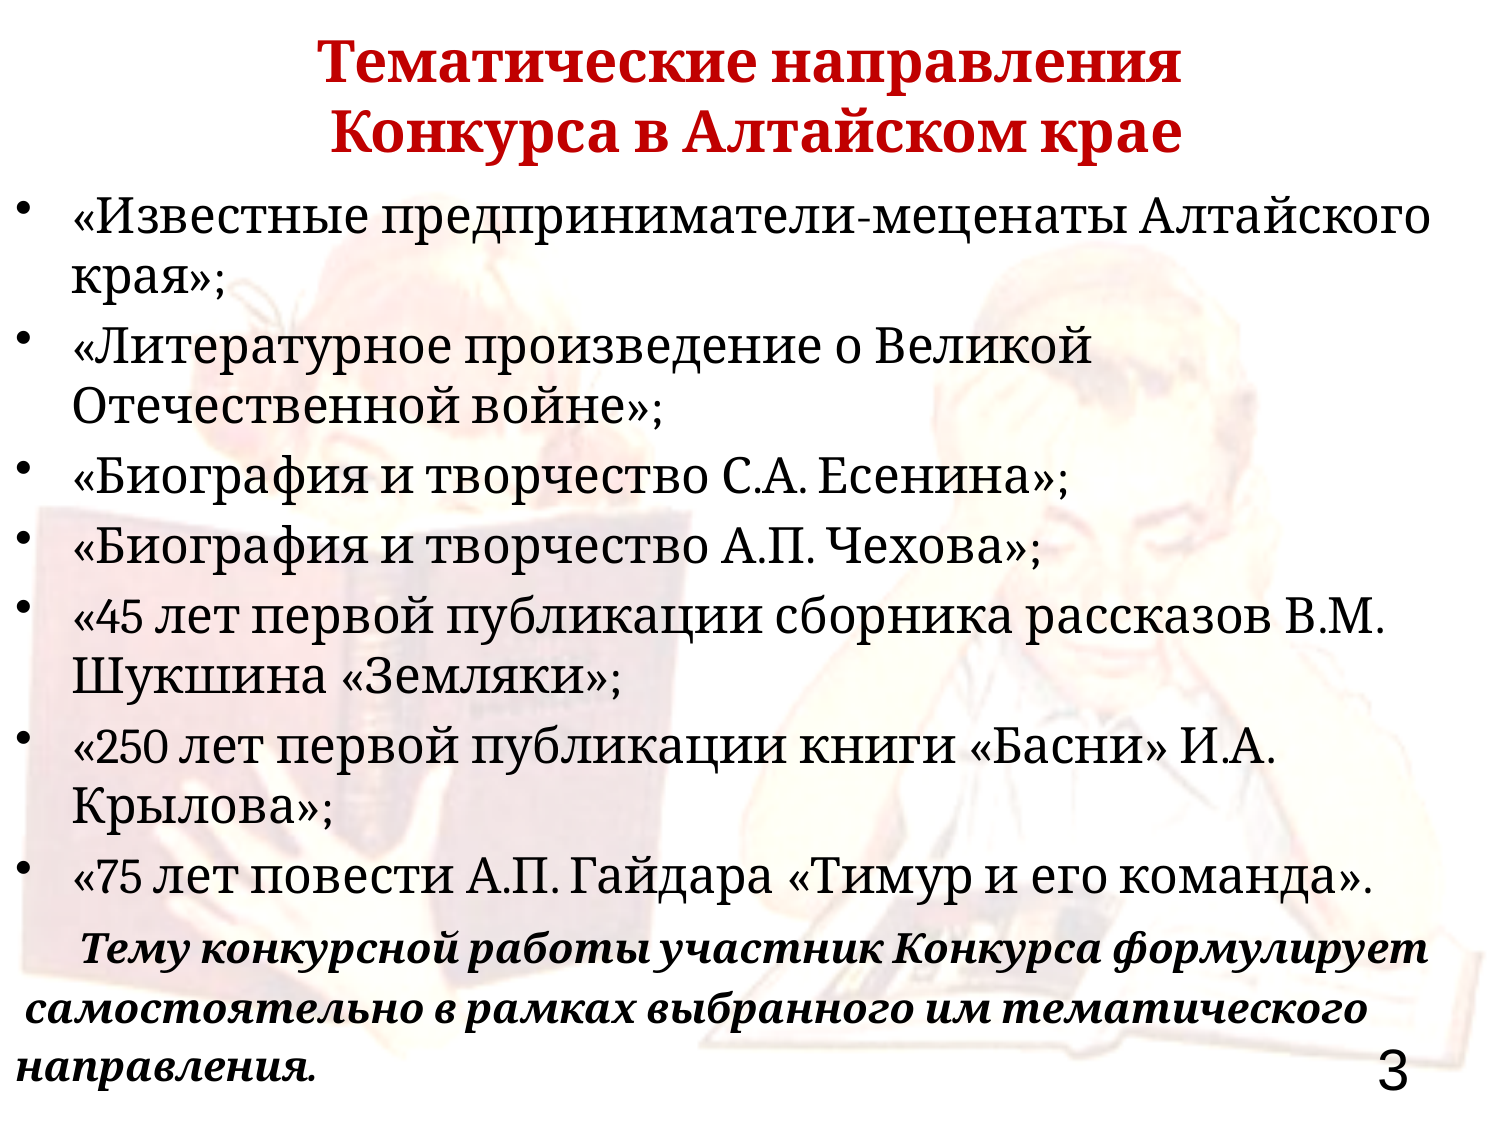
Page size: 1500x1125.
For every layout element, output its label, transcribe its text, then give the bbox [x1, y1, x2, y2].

title Тематические направления Конкурса в Алтайском крае [81, 0, 1433, 175]
list «Известные предприниматели-меценаты Алтайского края»; «Литературное произведение о Великой Отечественной войне»; «Биография и творчество С.А. Есенина»; «Биография и творчество А.П. Чехова»; «45 лет первой публикации сборника рассказов В.М. Шукшина «Земляки»; «250 лет первой публикации книги «Басни» И.А. Крылова»; «75 лет повести А.П. Гайдара «Тимур и его команда». Тему конкурсной работы участник Конкурса формулирует самостоятельно в рамках выбранного им тематического направления. [0, 175, 1500, 1062]
slide_number 3 [1074, 1062, 1426, 1103]
